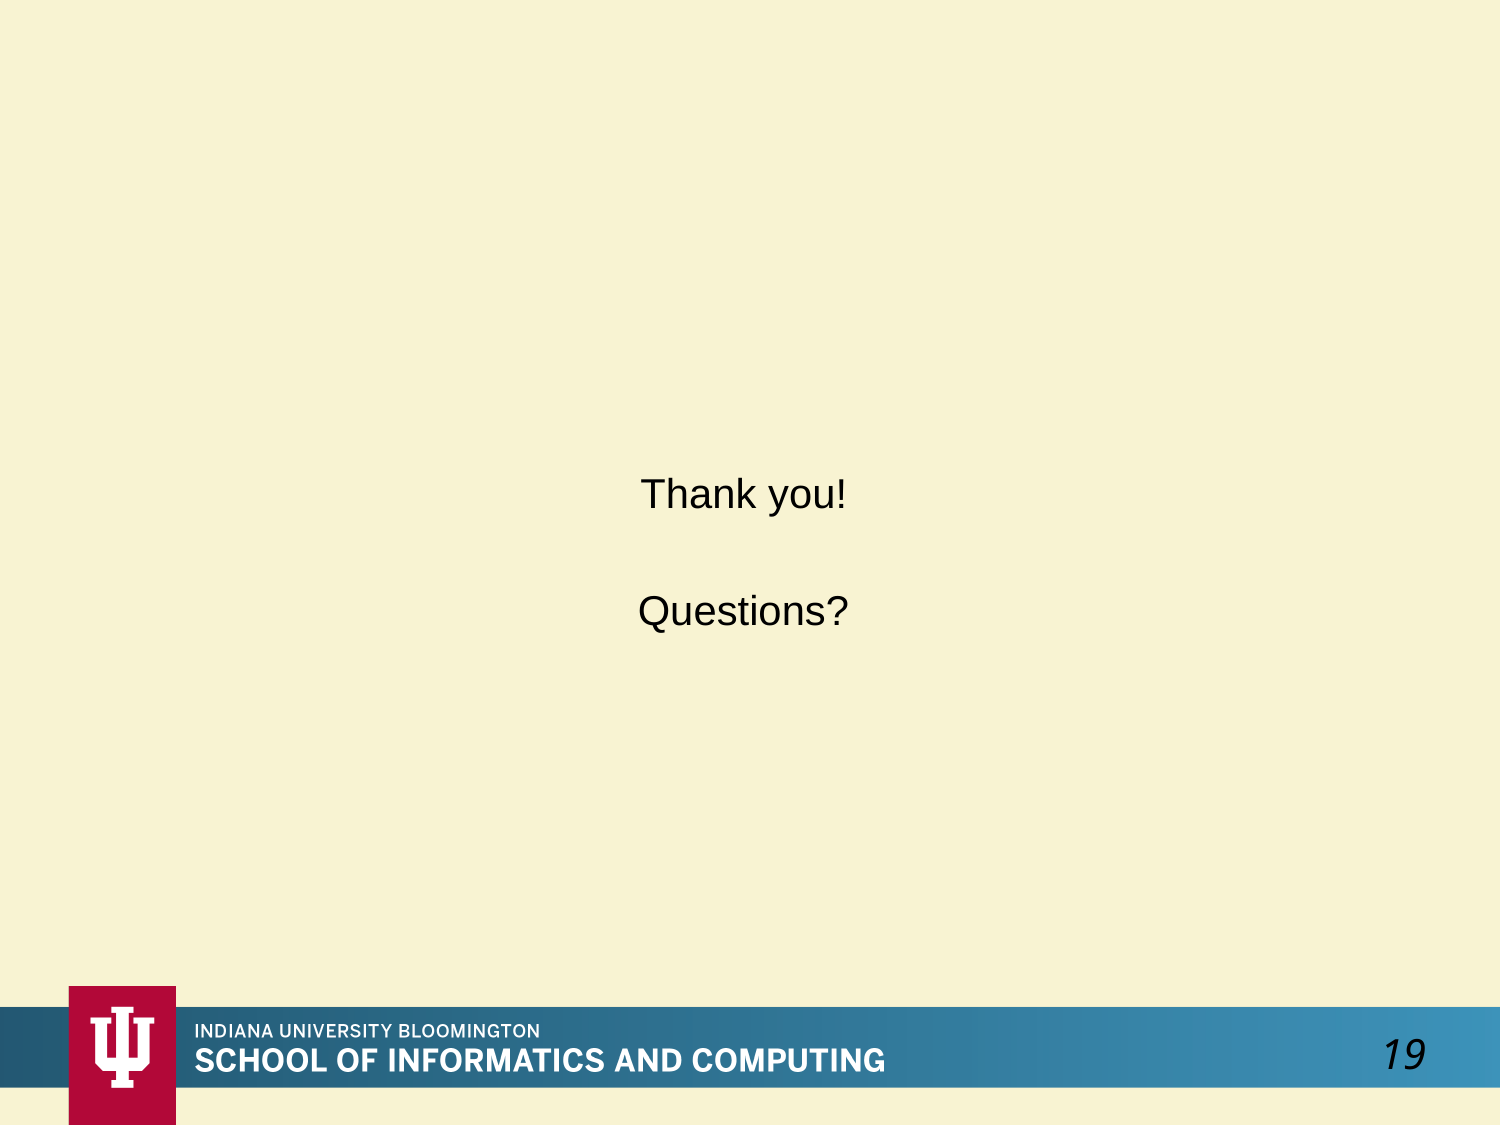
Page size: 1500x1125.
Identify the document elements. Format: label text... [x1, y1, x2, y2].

list Thank you! Questions? [0, 126, 1488, 975]
slide_number 19 [1365, 1032, 1474, 1081]
picture [0, 986, 1500, 1125]
